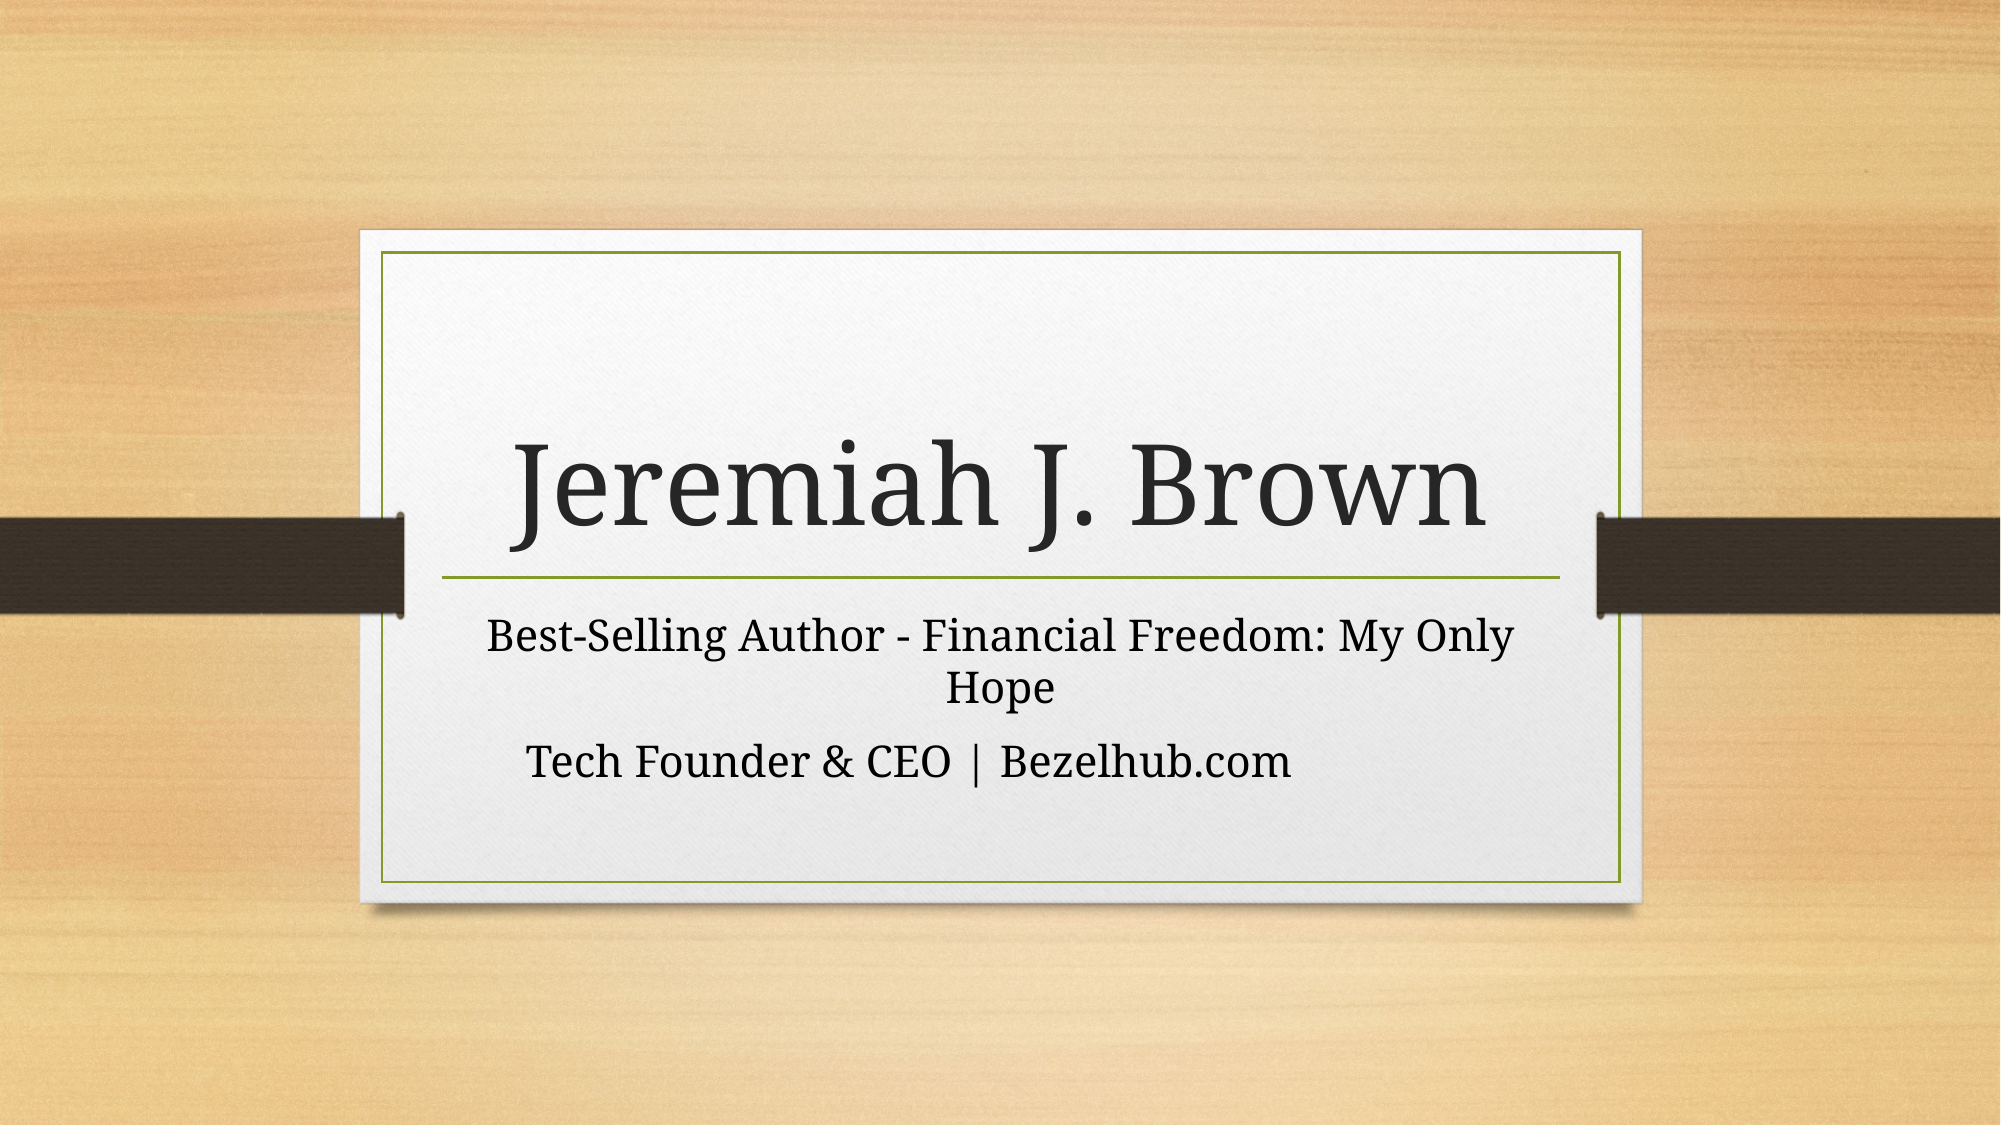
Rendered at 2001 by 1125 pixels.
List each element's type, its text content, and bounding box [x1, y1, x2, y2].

picture [0, 0, 2001, 1125]
subtitle Best-Selling Author - Financial Freedom: My Only Hope Tech Founder & CEO | Bezelhub.com [441, 600, 1560, 817]
title Jeremiah J. Brown [441, 306, 1560, 556]
